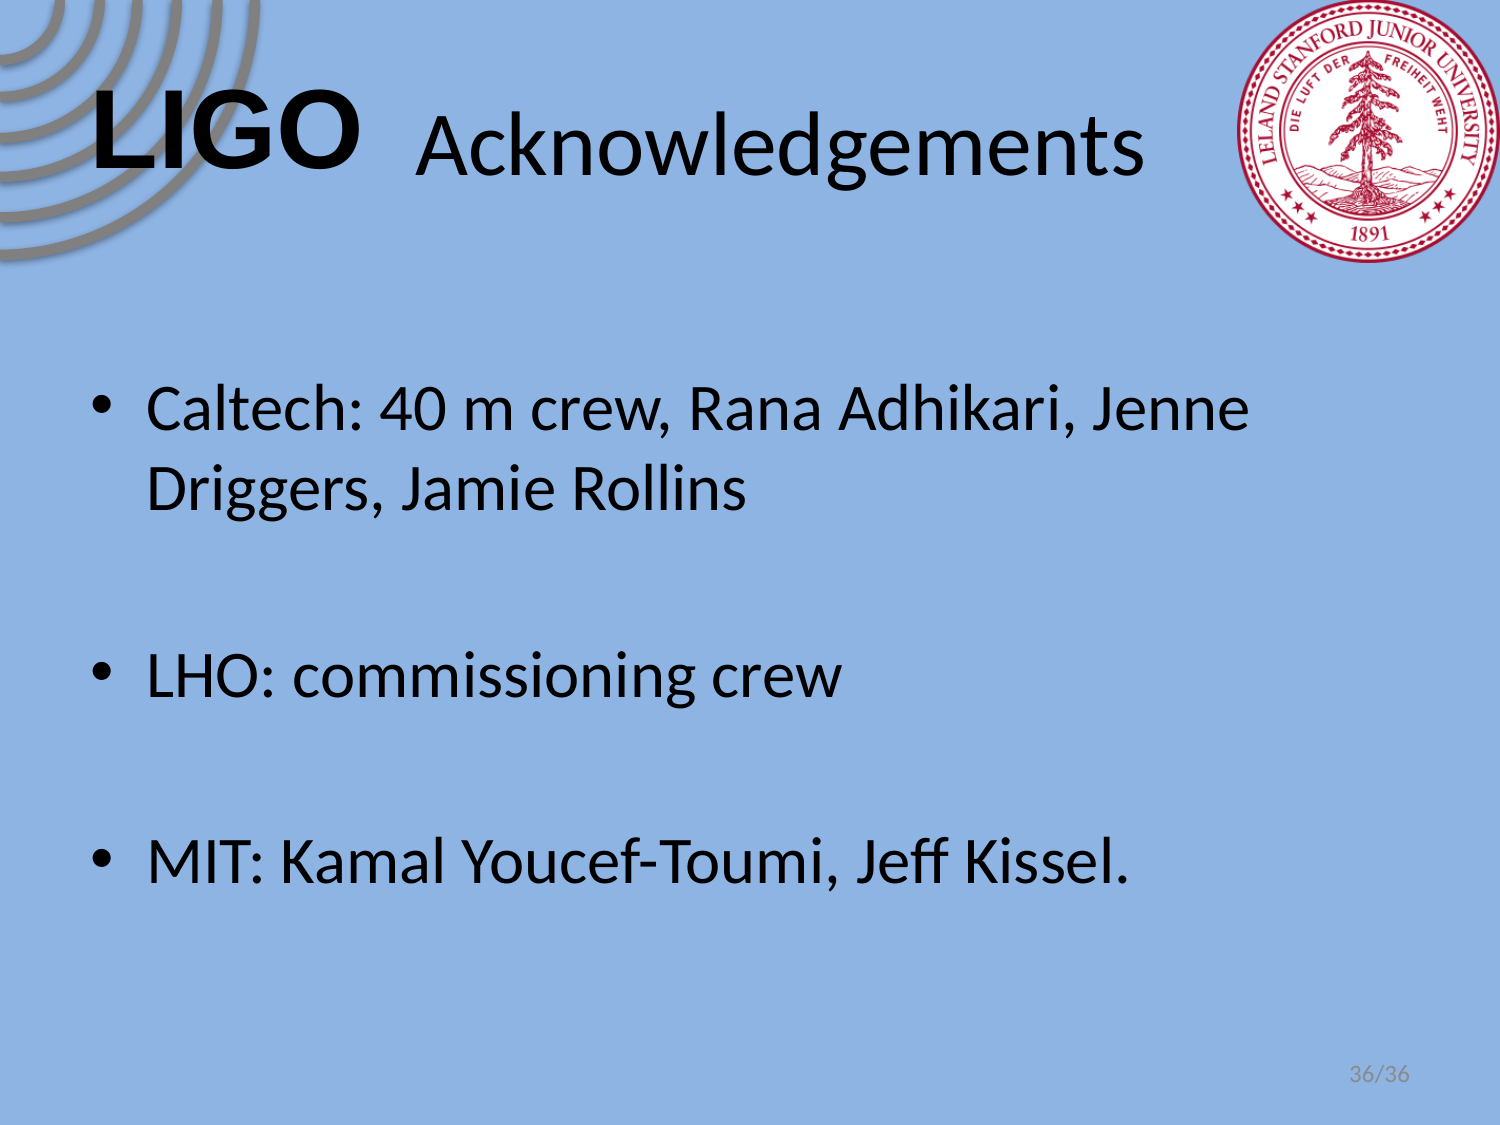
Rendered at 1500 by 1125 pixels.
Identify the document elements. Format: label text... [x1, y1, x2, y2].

picture [1237, 0, 1500, 263]
list Caltech: 40 m crew, Rana Adhikari, Jenne Driggers, Jamie Rollins LHO: commissioning crew MIT: Kamal Youcef-Toumi, Jeff Kissel. [75, 262, 1425, 1005]
slide_number 36/36 [1074, 1042, 1425, 1103]
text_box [0, 0, 438, 256]
title Acknowledgements [441, 45, 1232, 233]
